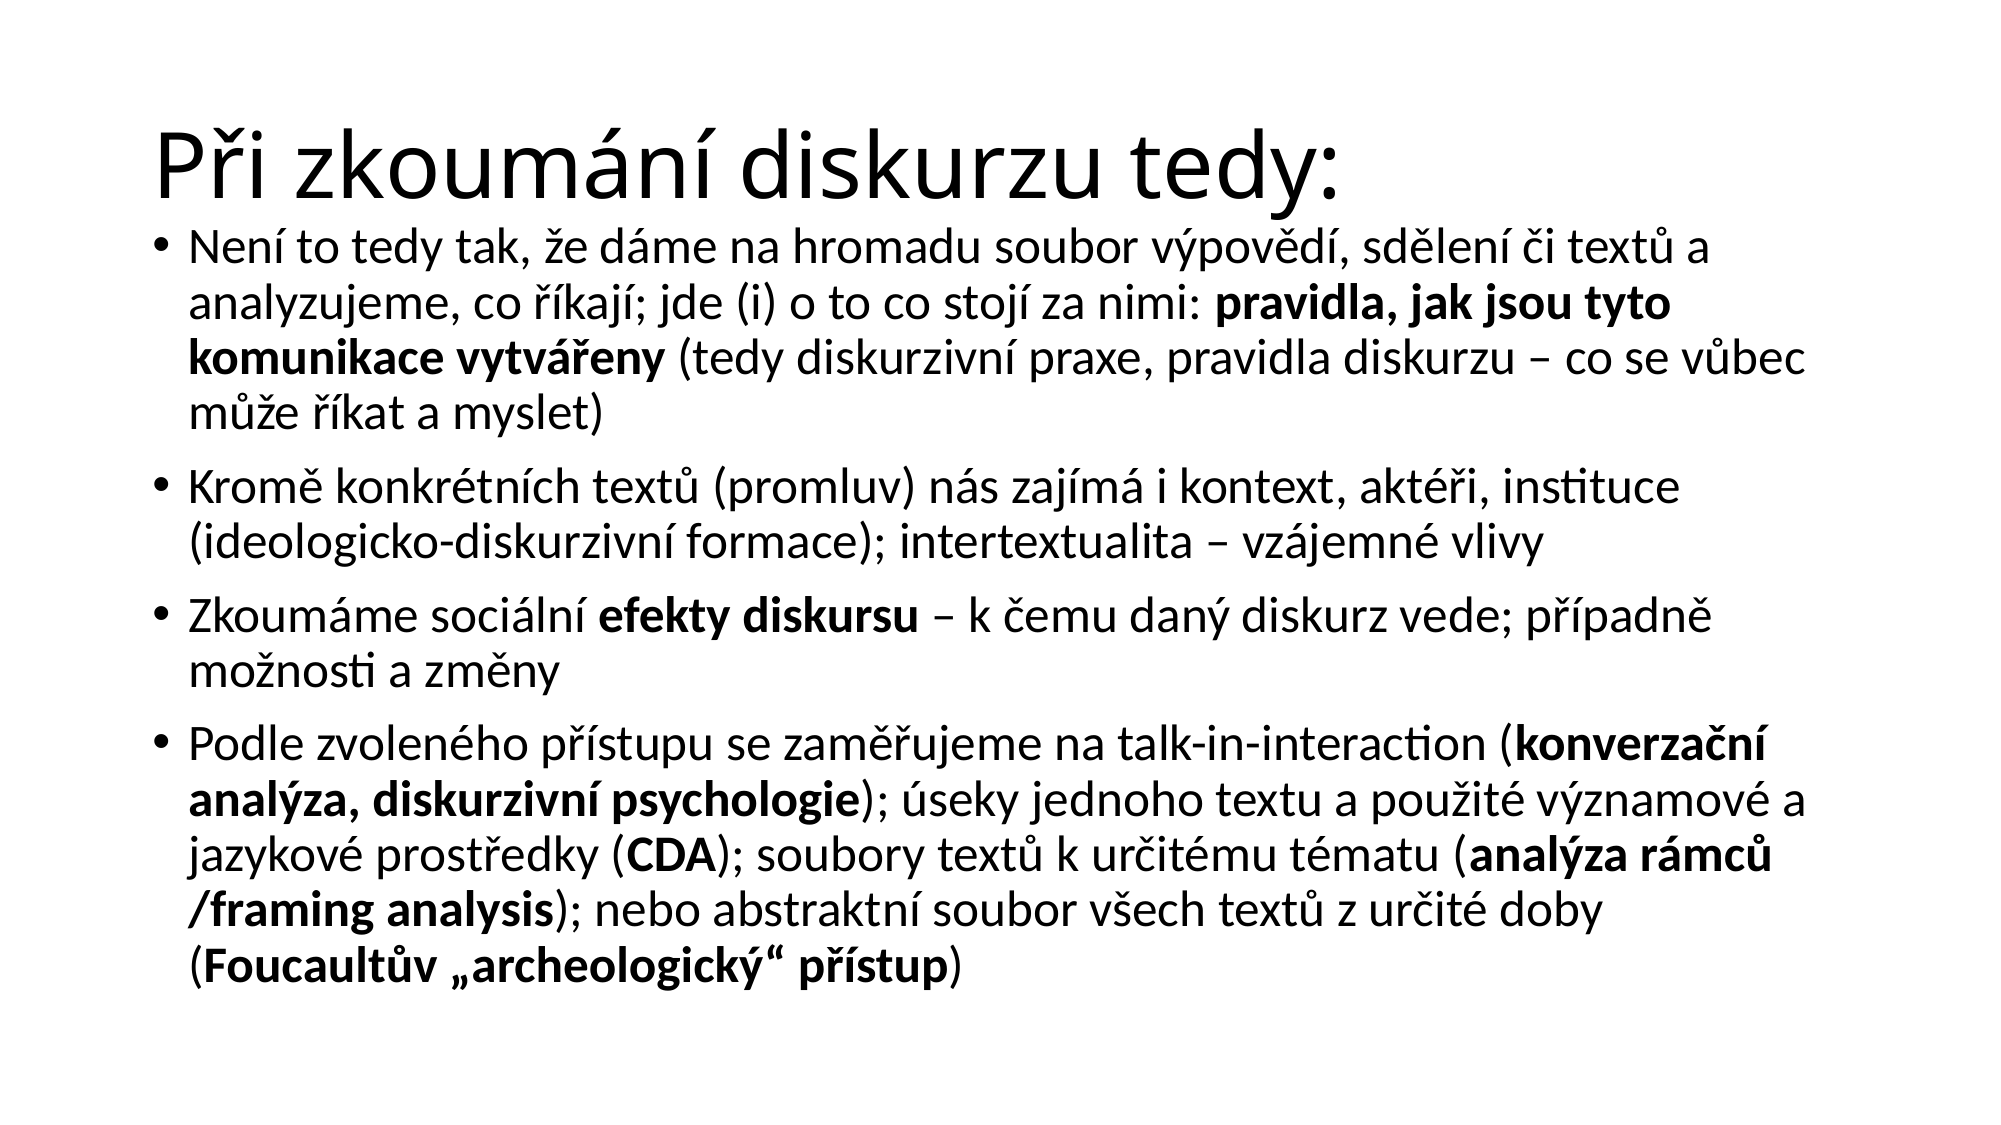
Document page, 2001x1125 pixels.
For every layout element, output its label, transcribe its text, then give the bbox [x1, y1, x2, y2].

title Při zkoumání diskurzu tedy: [137, 59, 1863, 212]
list Není to tedy tak, že dáme na hromadu soubor výpovědí, sdělení či textů a analyzujeme, co říkají; jde (i) o to co stojí za nimi: pravidla, jak jsou tyto komunikace vytvářeny (tedy diskurzivní praxe, pravidla diskurzu – co se vůbec může říkat a myslet) Kromě konkrétních textů (promluv) nás zajímá i kontext, aktéři, instituce (ideologicko-diskurzivní formace); intertextualita – vzájemné vlivy Zkoumáme sociální efekty diskursu – k čemu daný diskurz vede; případně možnosti a změny Podle zvoleného přístupu se zaměřujeme na talk-in-interaction (konverzační analýza, diskurzivní psychologie); úseky jednoho textu a použité významové a jazykové prostředky (CDA); soubory textů k určitému tématu (analýza rámců /framing analysis); nebo abstraktní soubor všech textů z určité doby (Foucaultův „archeologický“ přístup) [137, 212, 1863, 1014]
